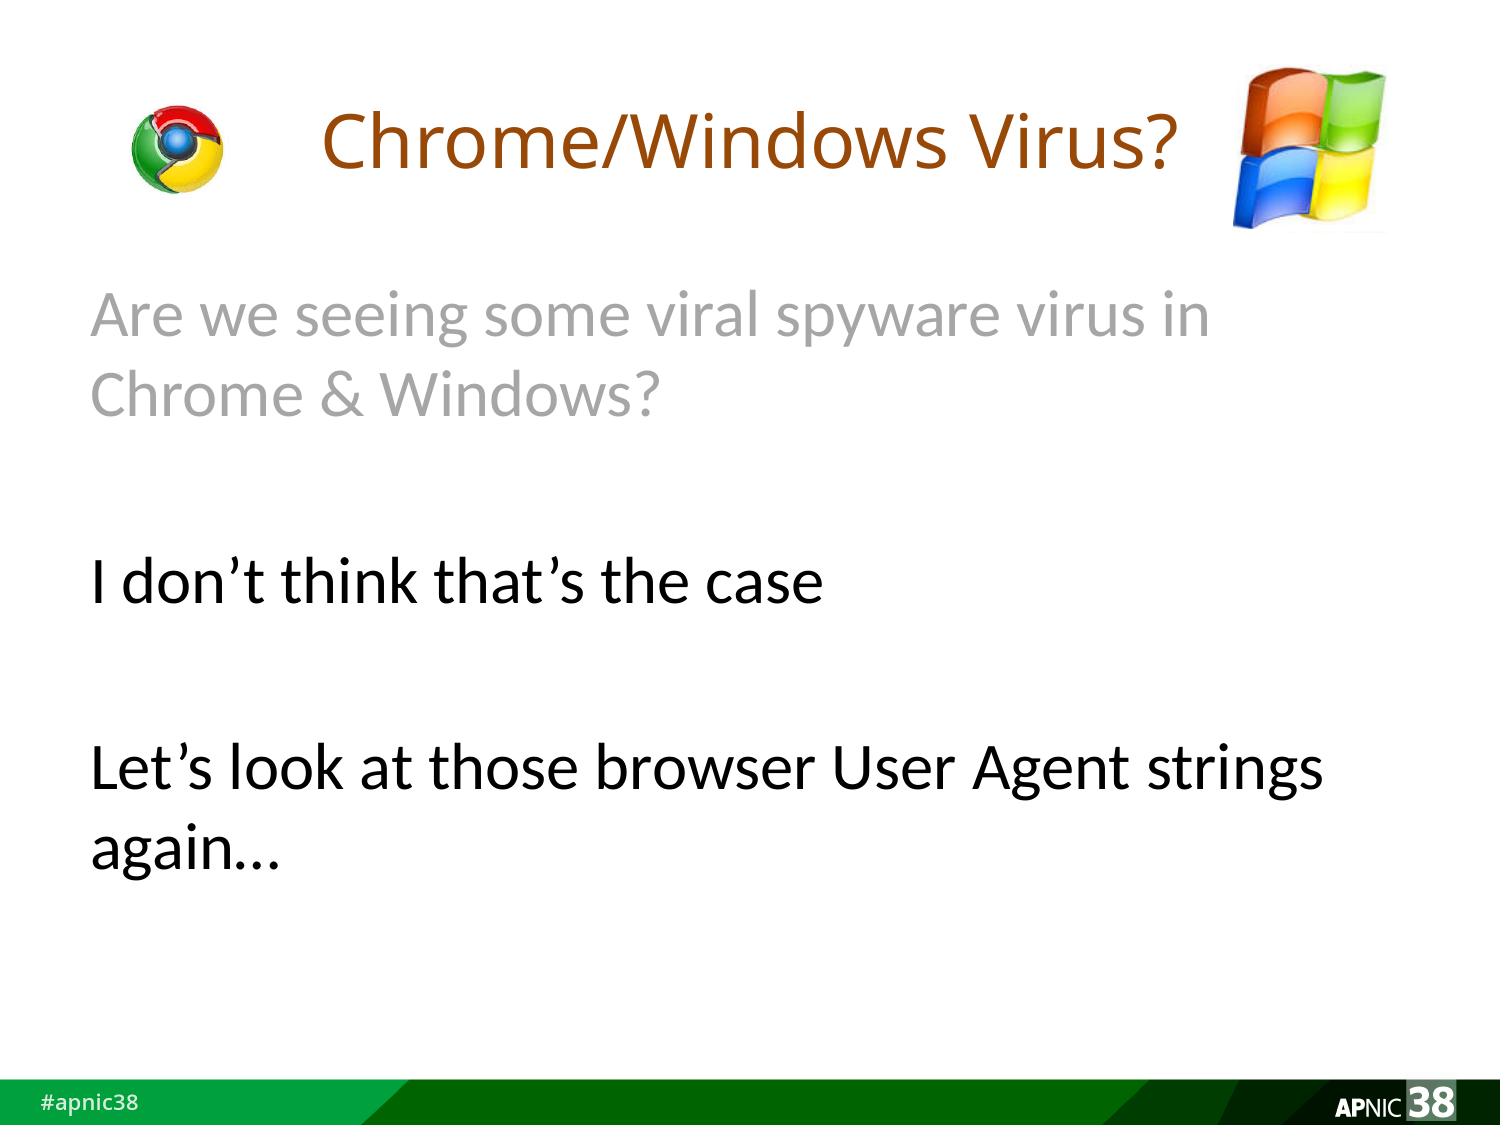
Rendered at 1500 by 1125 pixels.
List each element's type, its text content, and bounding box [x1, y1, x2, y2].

picture [127, 96, 231, 198]
title Chrome/Windows Virus? [75, 45, 1425, 233]
picture [0, 1071, 1500, 1125]
list Are we seeing some viral spyware virus in Chrome & Windows? I don’t think that’s the case Let’s look at those browser User Agent strings again… [75, 262, 1425, 1005]
picture [1233, 60, 1394, 233]
